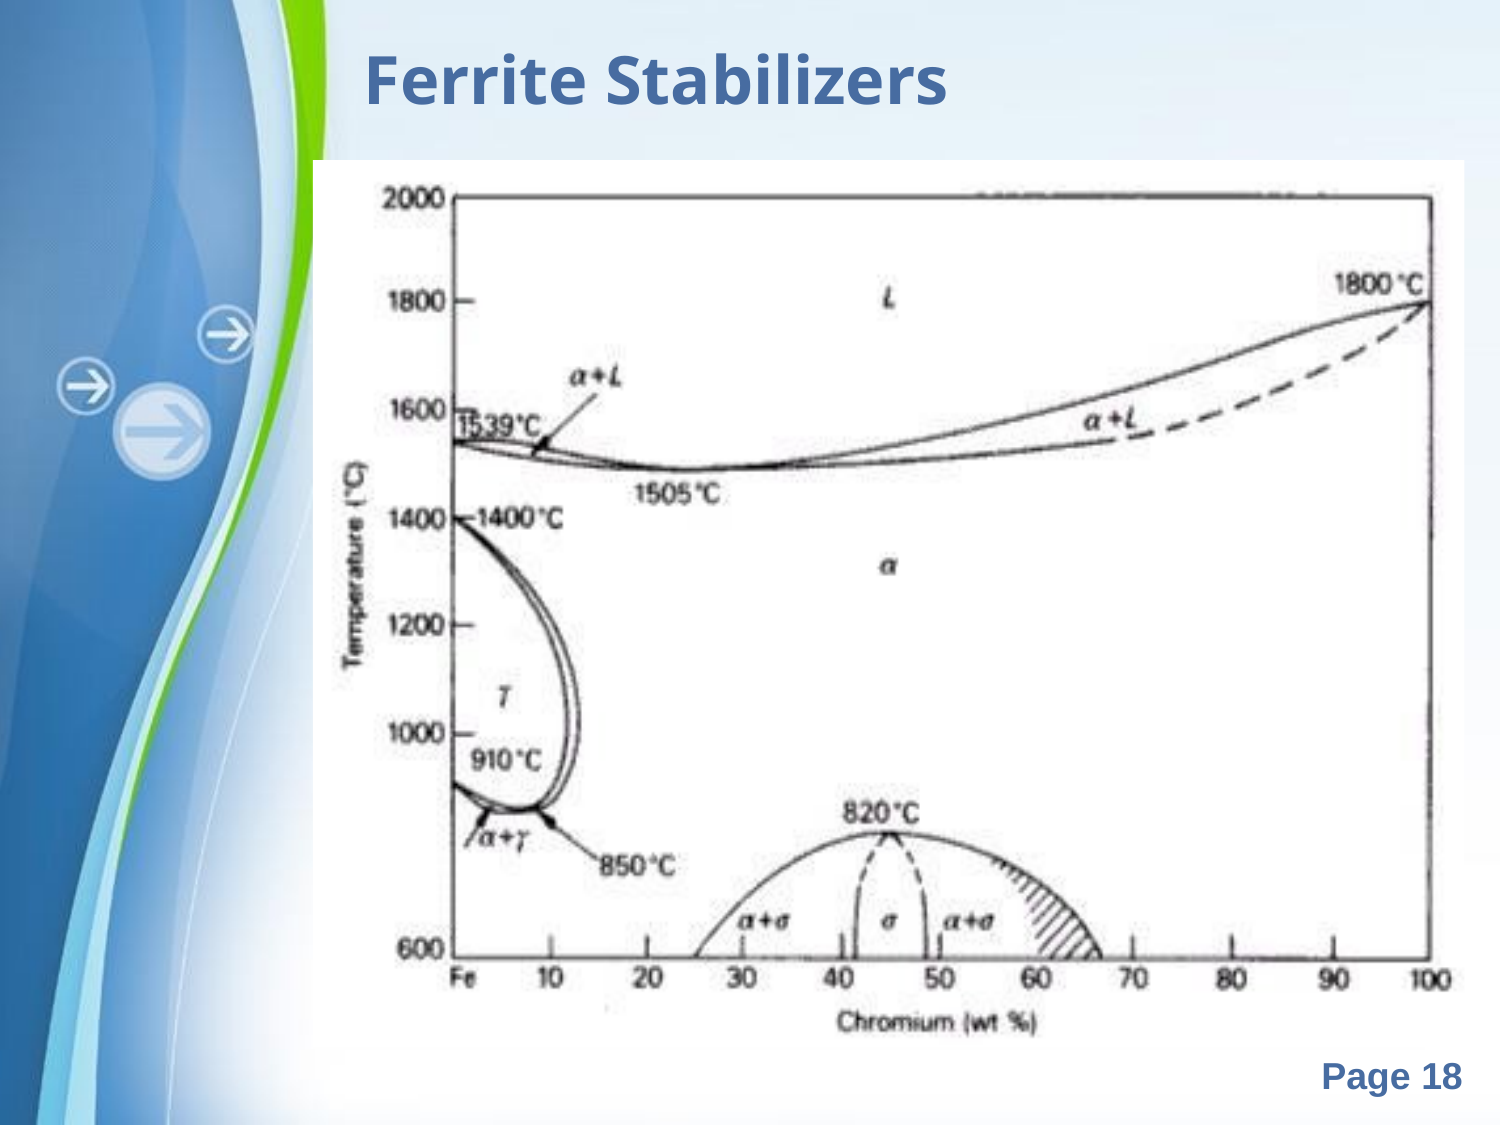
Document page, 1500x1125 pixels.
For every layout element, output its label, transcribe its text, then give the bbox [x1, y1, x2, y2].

slide_number Page 18 [1319, 1054, 1468, 1125]
text_box [312, 160, 1465, 1047]
title Ferrite Stabilizers [361, 35, 1034, 160]
text_box [0, 0, 1500, 1125]
